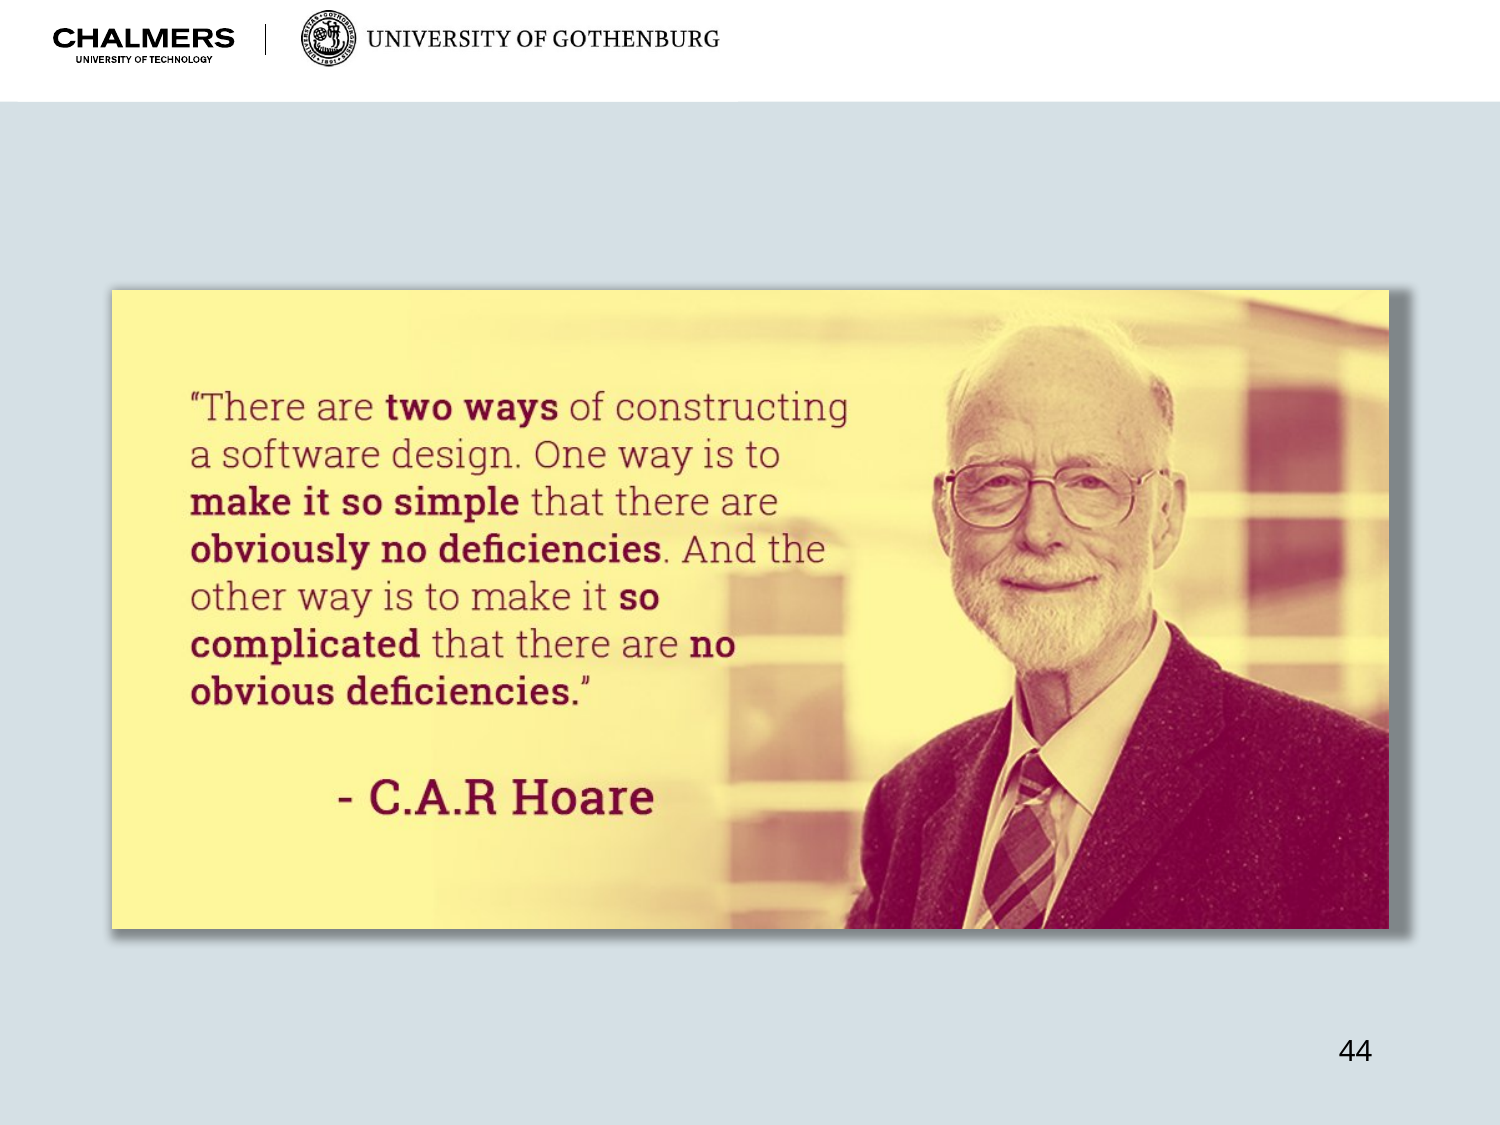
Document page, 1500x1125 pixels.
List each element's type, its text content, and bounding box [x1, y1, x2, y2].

slide_number 44 [1074, 1025, 1388, 1100]
picture [64, 31, 1500, 119]
picture [112, 290, 1389, 929]
picture [0, 0, 720, 96]
